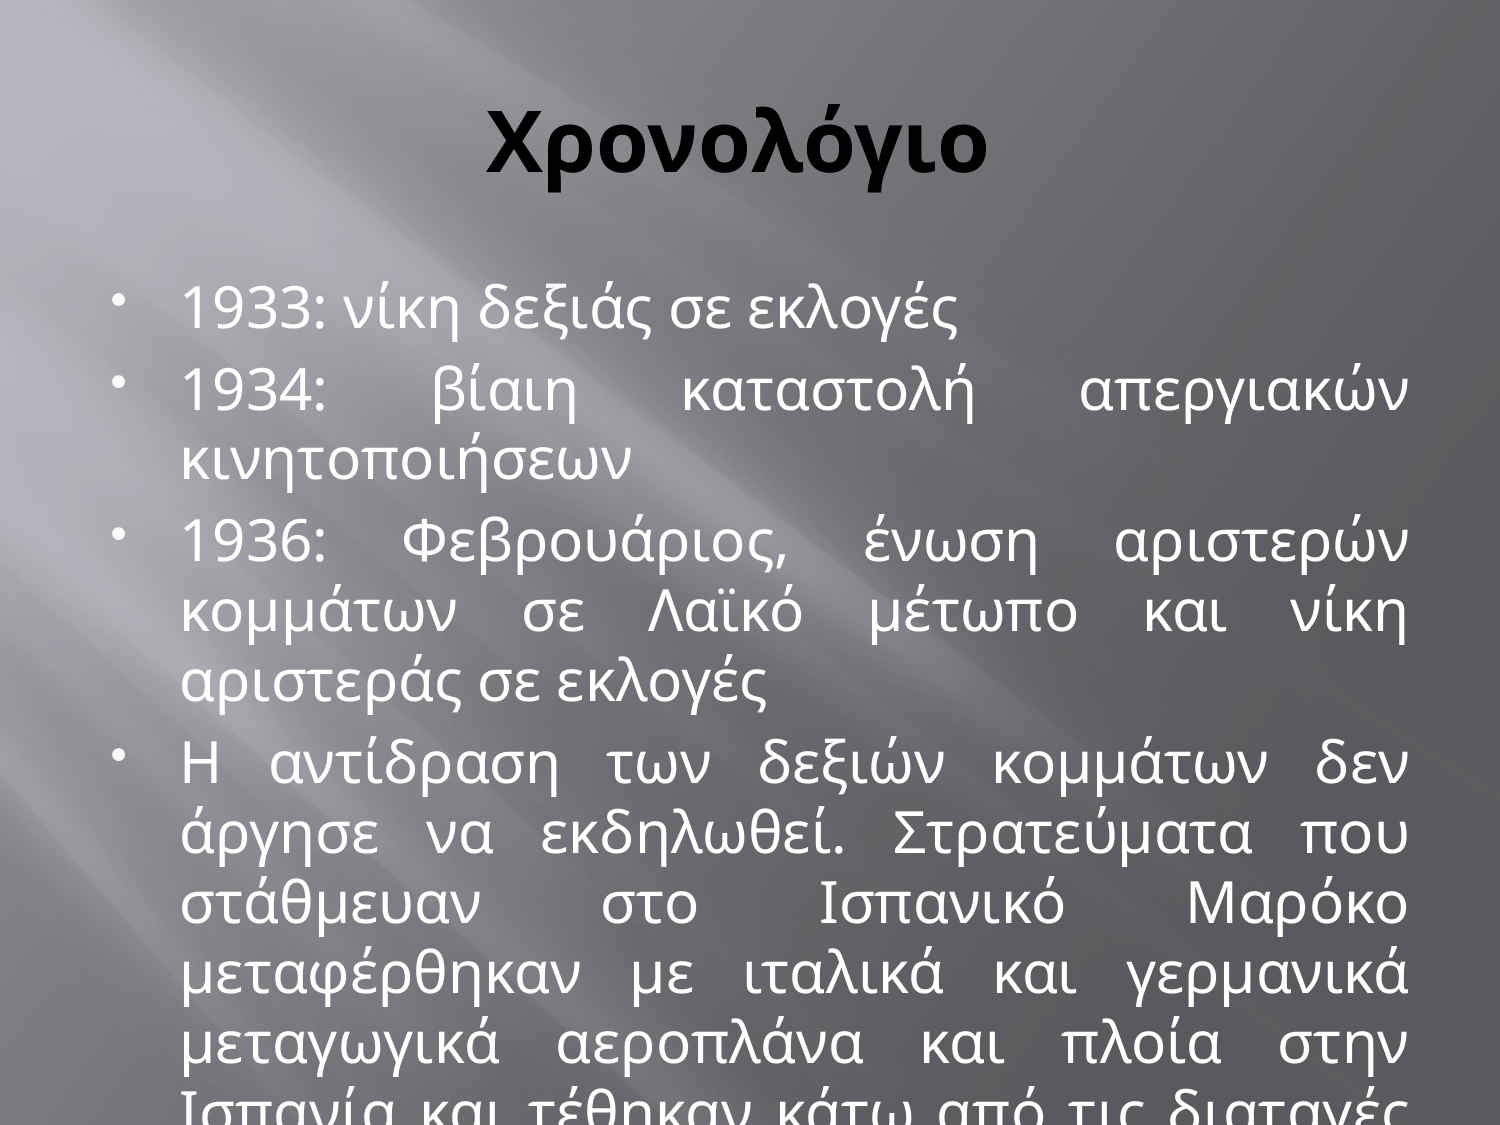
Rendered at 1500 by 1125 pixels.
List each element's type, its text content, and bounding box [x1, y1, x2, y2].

list 1933: νίκη δεξιάς σε εκλογές 1934: βίαιη καταστολή απεργιακών κινητοποιήσεων 1936: Φεβρουάριος, ένωση αριστερών κομμάτων σε Λαϊκό μέτωπο και νίκη αριστεράς σε εκλογές Η αντίδραση των δεξιών κομμάτων δεν άργησε να εκδηλωθεί. Στρατεύματα που στάθμευαν στο Ισπανικό Μαρόκο μεταφέρθηκαν με ιταλικά και γερμανικά μεταγωγικά αεροπλάνα και πλοία στην Ισπανία και τέθηκαν κάτω από τις διαταγές του στρατηγού Φρανσίσκο Φράνκο. [75, 262, 1425, 1035]
title Χρονολόγιο [75, 45, 1425, 233]
